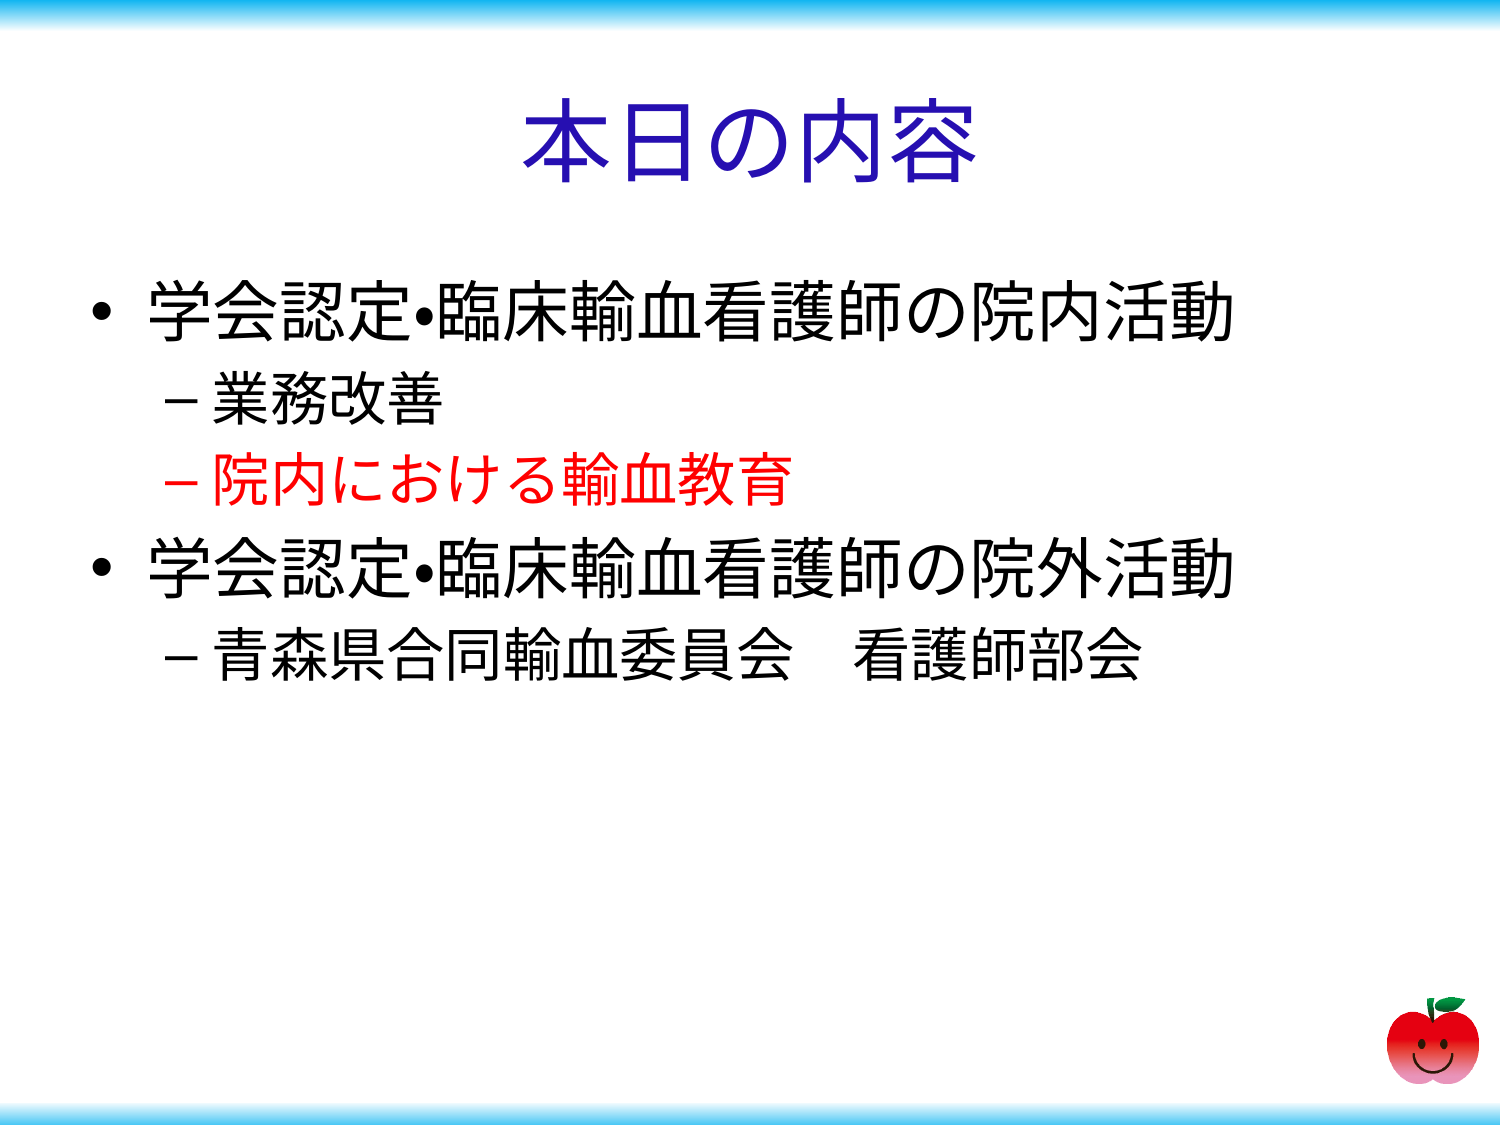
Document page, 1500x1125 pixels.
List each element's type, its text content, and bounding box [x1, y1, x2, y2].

title 本日の内容 [75, 45, 1425, 233]
list 学会認定・臨床輸血看護師の院内活動 業務改善 院内における輸血教育 学会認定・臨床輸血看護師の院外活動 青森県合同輸血委員会 看護師部会 [75, 262, 1425, 1005]
picture [1387, 997, 1479, 1084]
